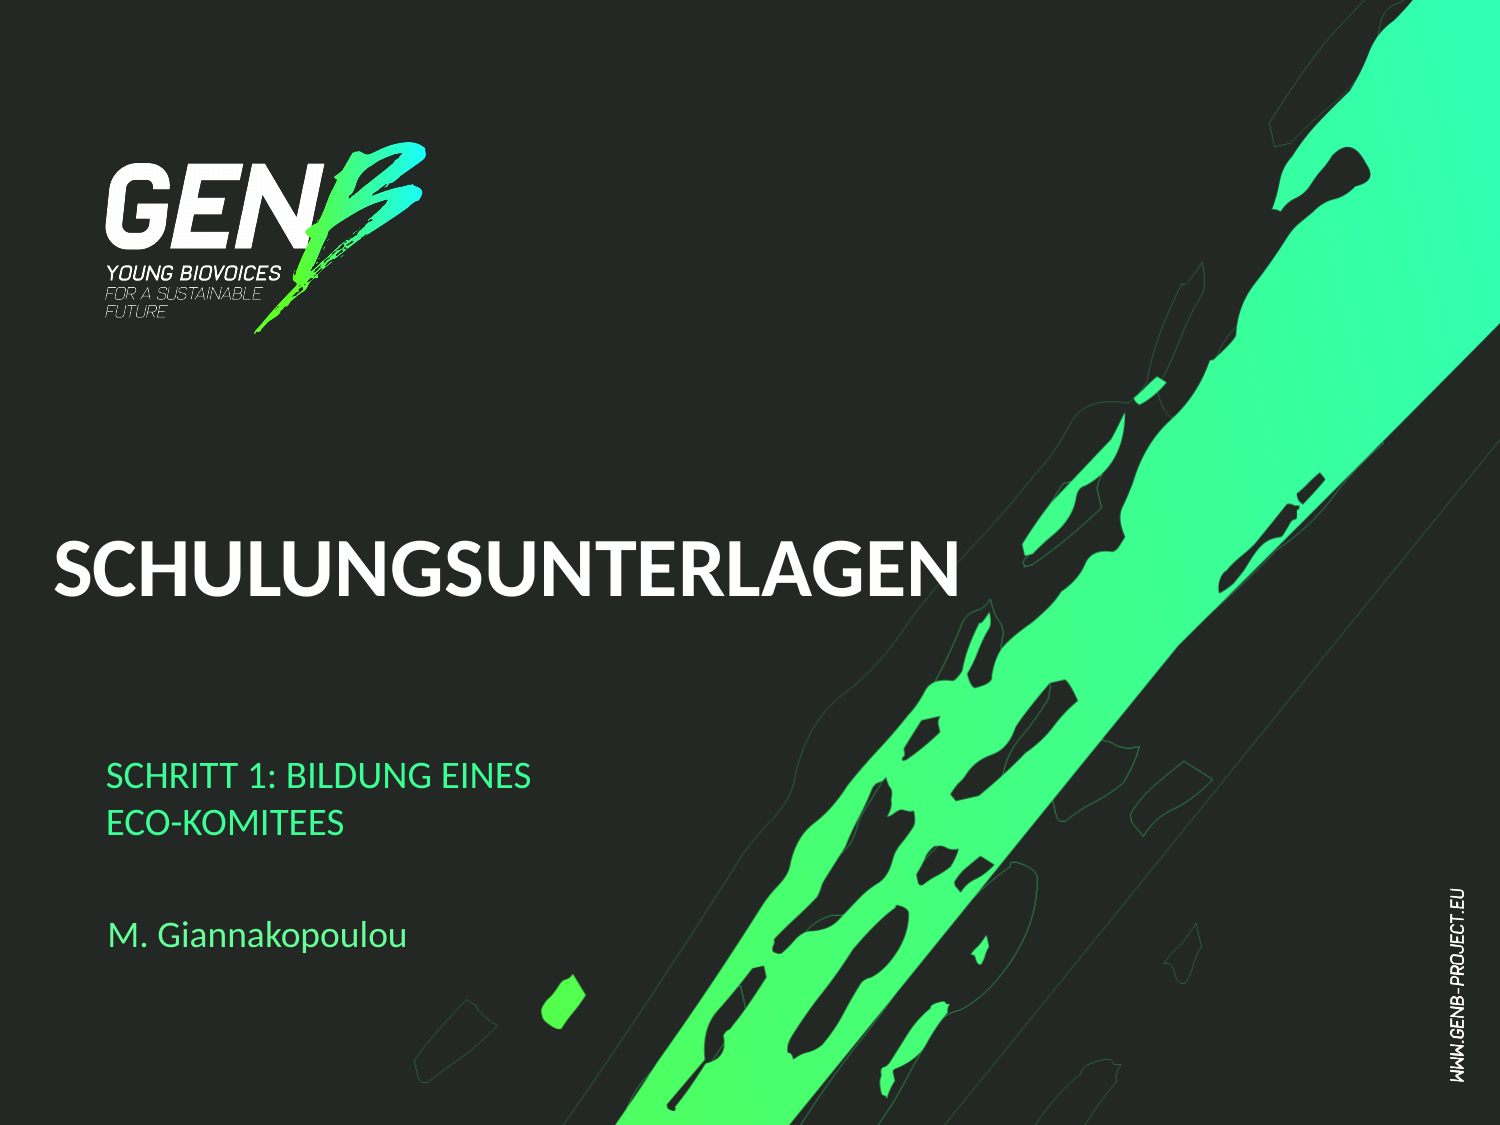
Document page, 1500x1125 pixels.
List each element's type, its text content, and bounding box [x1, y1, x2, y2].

subtitle SCHRITT 1: BILDUNG EINES ECO-KOMITEES​ [105, 746, 590, 847]
title SCHULUNGSUNTERLAGEN [53, 460, 969, 665]
picture [0, 0, 1500, 1125]
text_box M. Giannakopoulou [92, 902, 543, 963]
